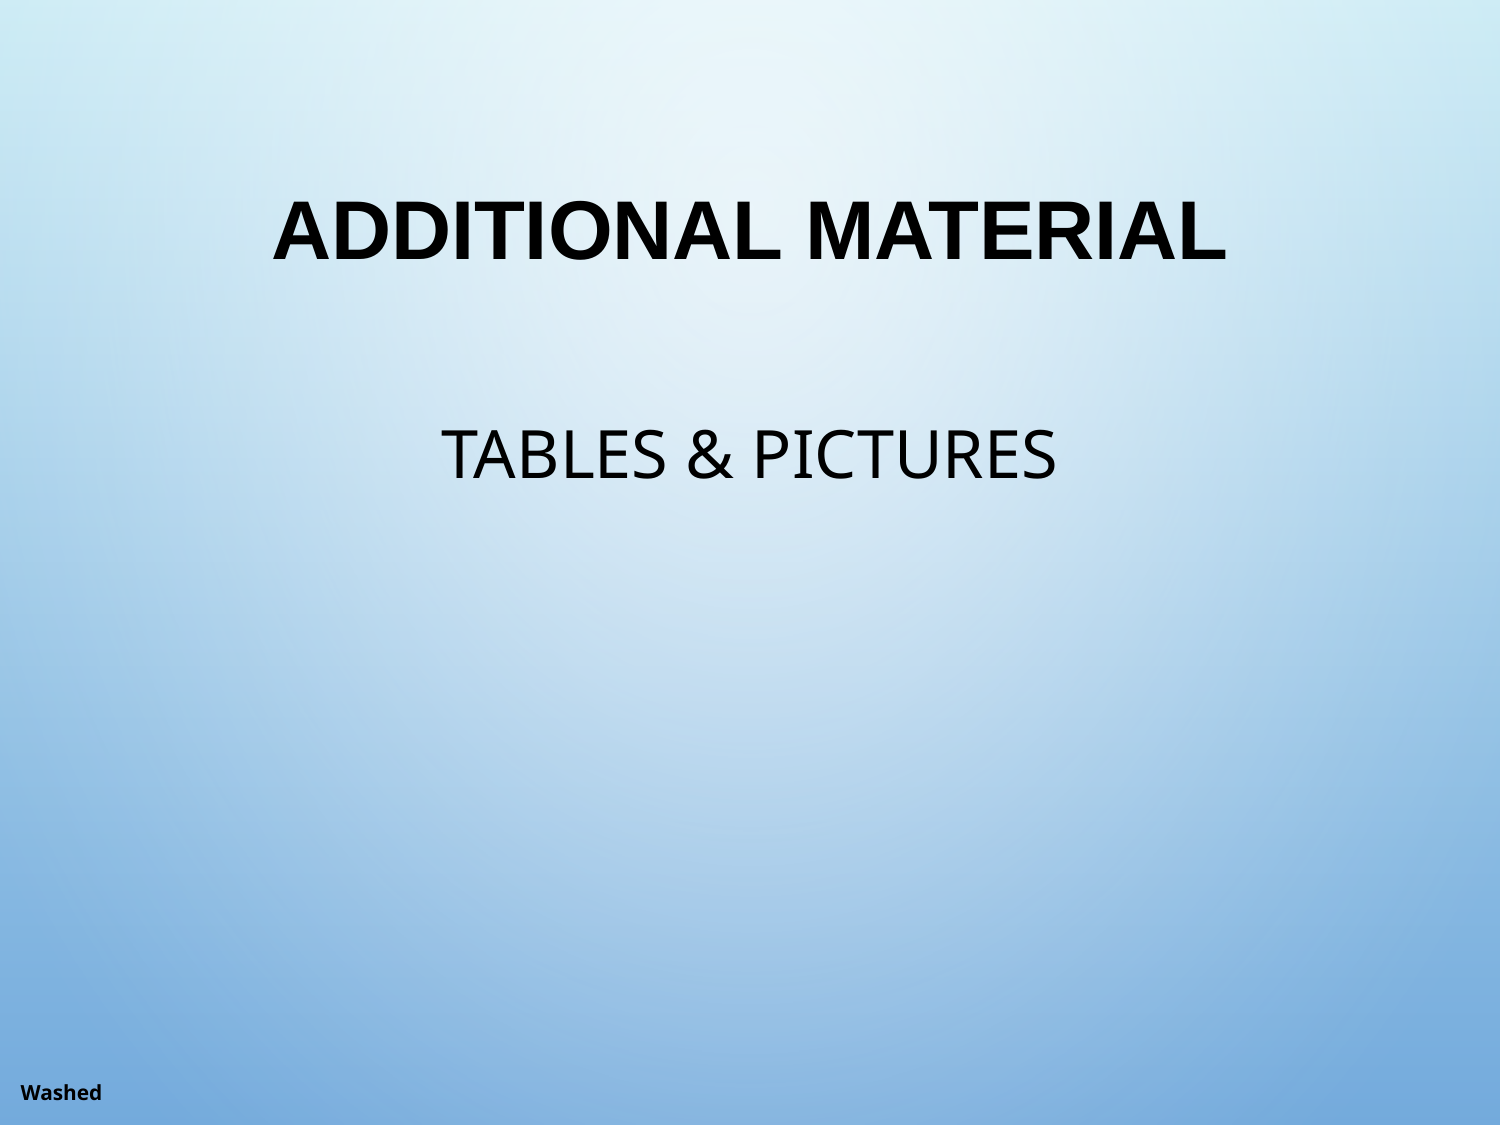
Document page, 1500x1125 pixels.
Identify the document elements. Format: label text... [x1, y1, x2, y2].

list Tables & Pictures [112, 388, 1388, 950]
table_cell Obedience [0, 0, 1500, 395]
title Additional Material [112, 101, 1388, 364]
footer Washed [5, 1061, 827, 1122]
